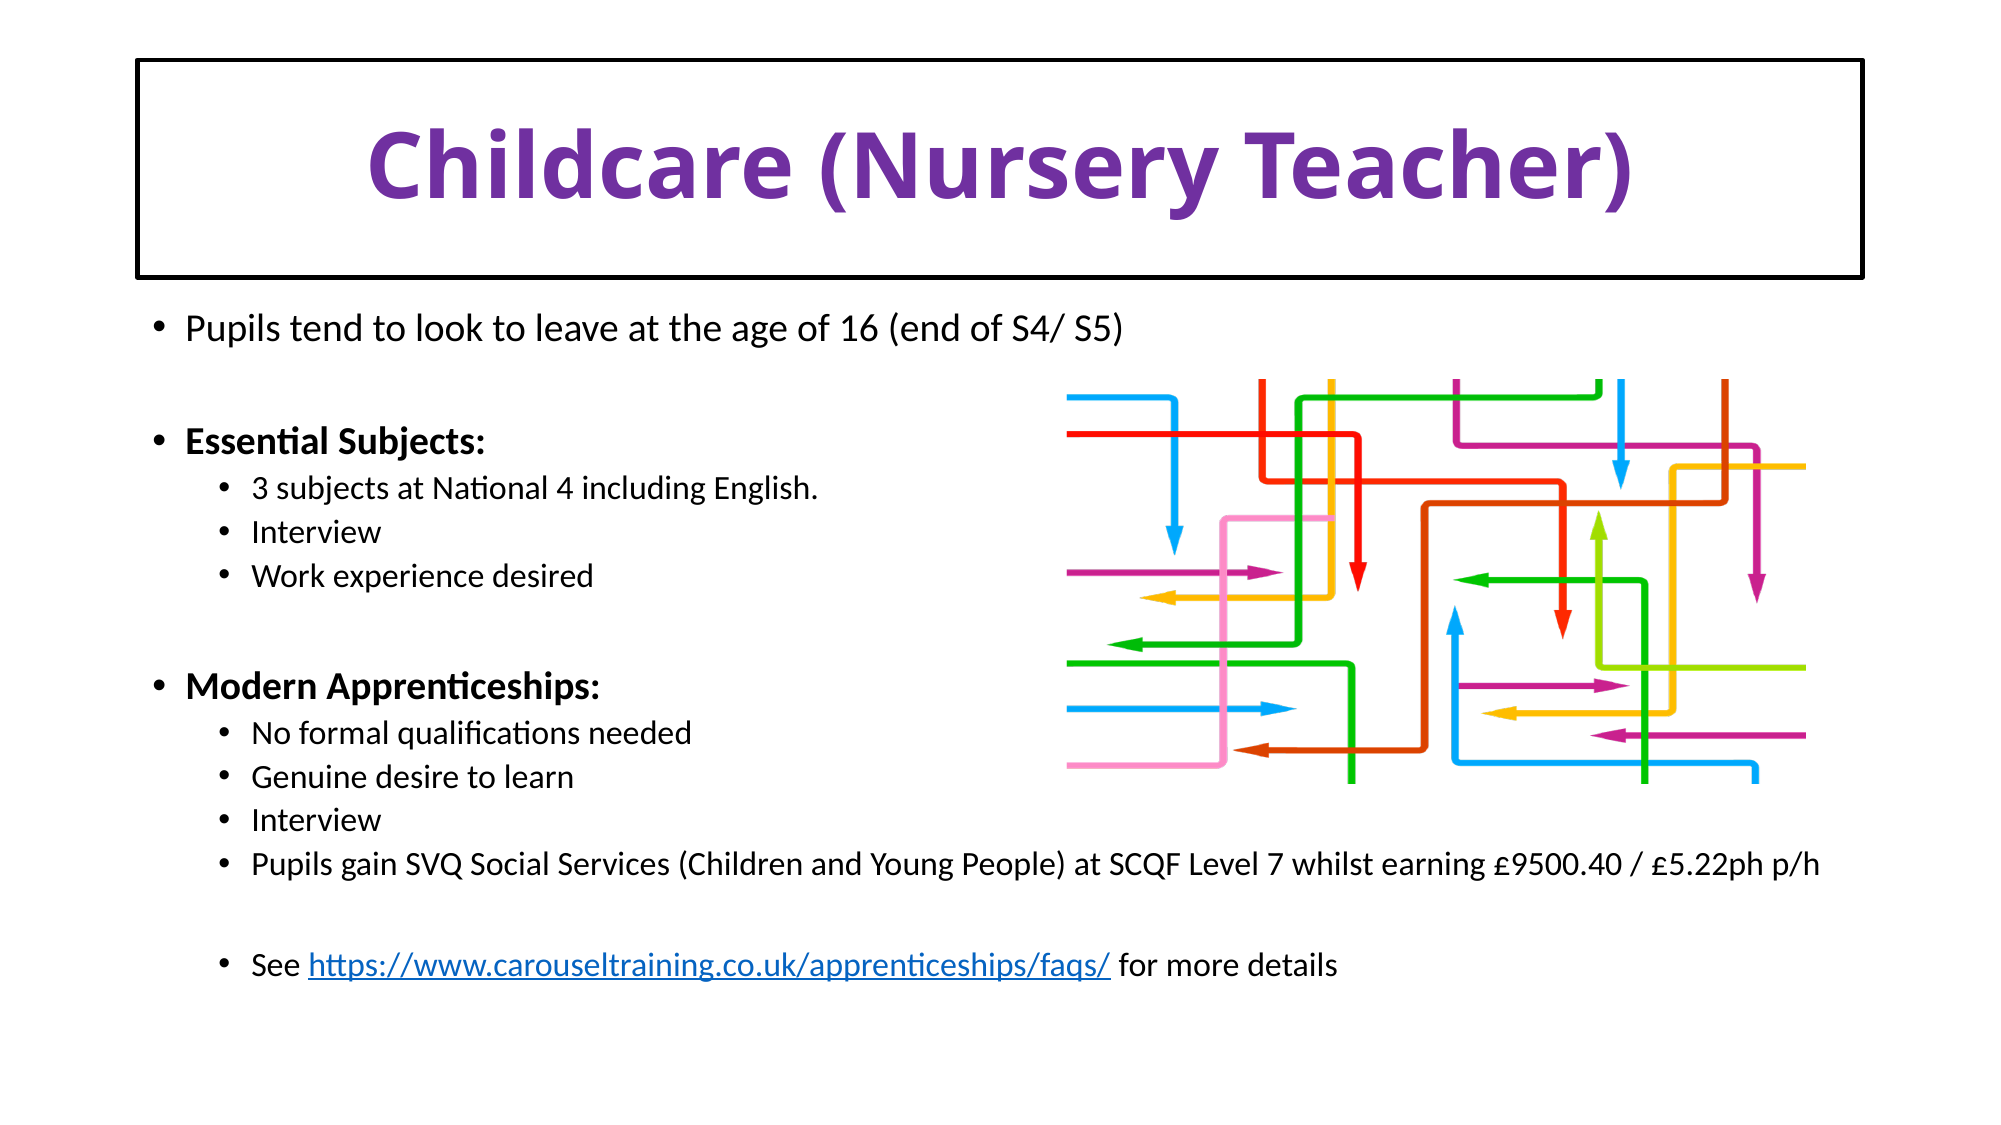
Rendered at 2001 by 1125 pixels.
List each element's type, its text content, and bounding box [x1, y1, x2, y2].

list Pupils tend to look to leave at the age of 16 (end of S4/ S5) Essential Subjects: 3 subjects at National 4 including English. Interview Work experience desired Modern Apprenticeships: No formal qualifications needed Genuine desire to learn Interview Pupils gain SVQ Social Services (Children and Young People) at SCQF Level 7 whilst earning £9500.40 / £5.22ph p/h See https://www.carouseltraining.co.uk/apprenticeships/faqs/ for more details [137, 299, 1863, 1014]
picture [1066, 378, 1806, 784]
title Childcare (Nursery Teacher) [135, 58, 1865, 280]
